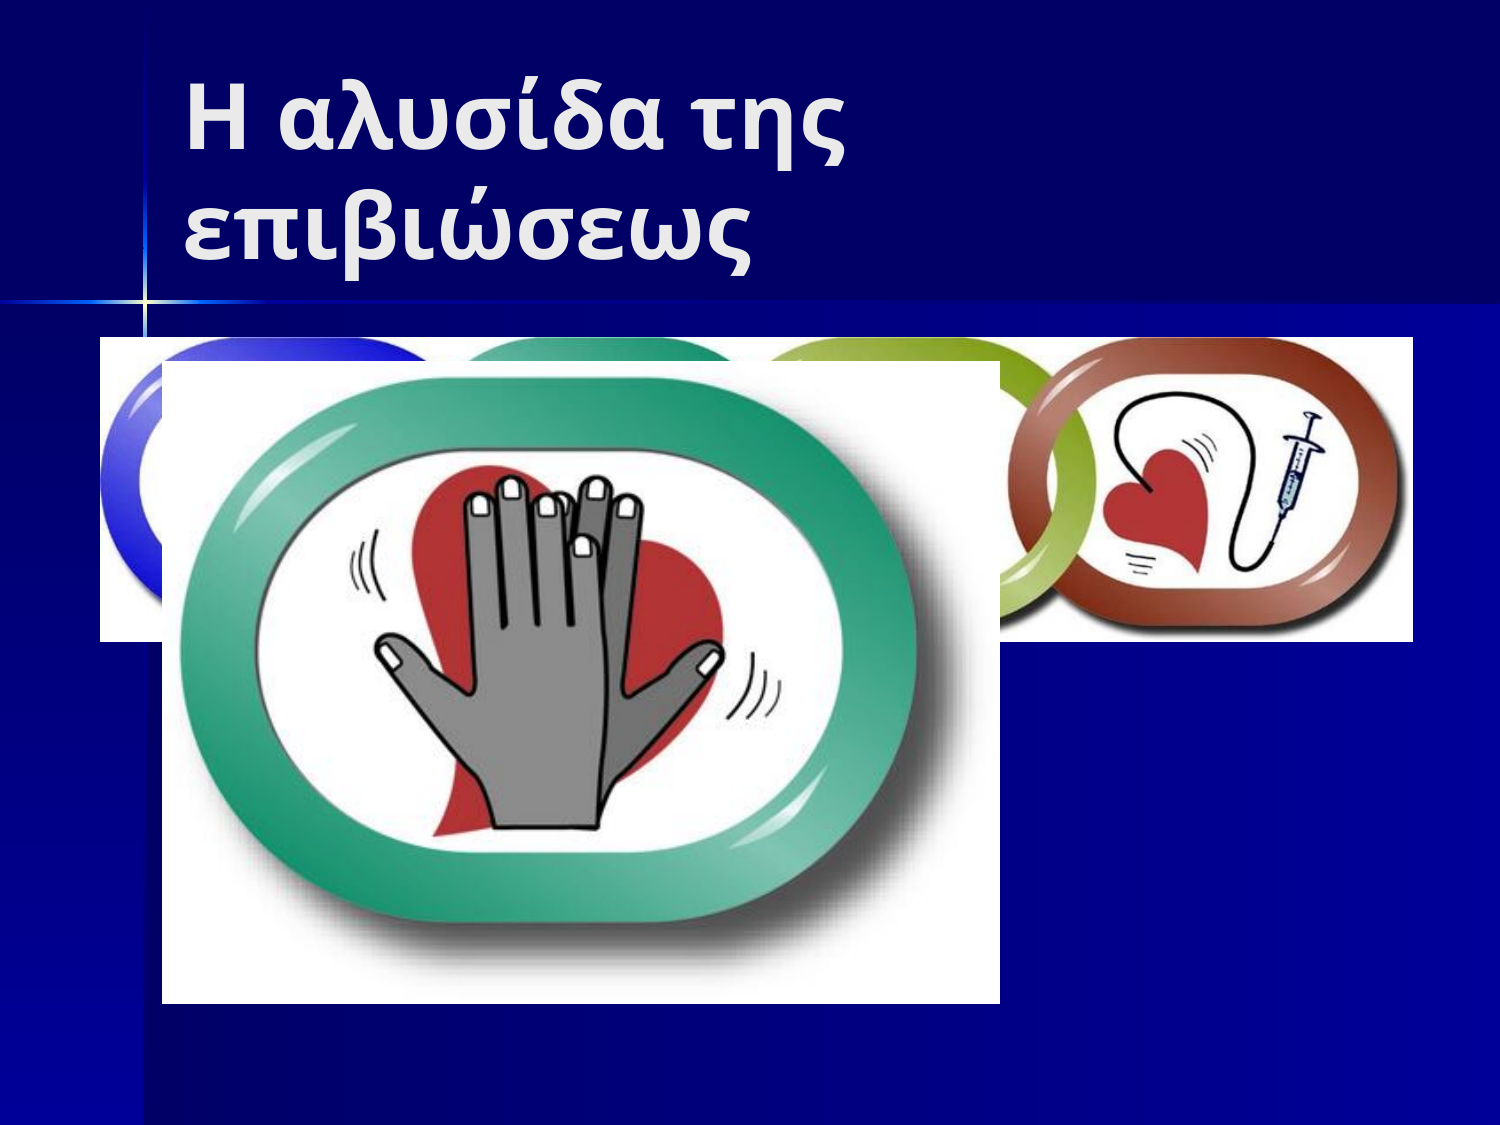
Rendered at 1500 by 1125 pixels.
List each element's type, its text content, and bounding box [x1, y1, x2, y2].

picture [100, 337, 1413, 1004]
title Η αλυσίδα της επιβιώσεως [174, 49, 1413, 286]
